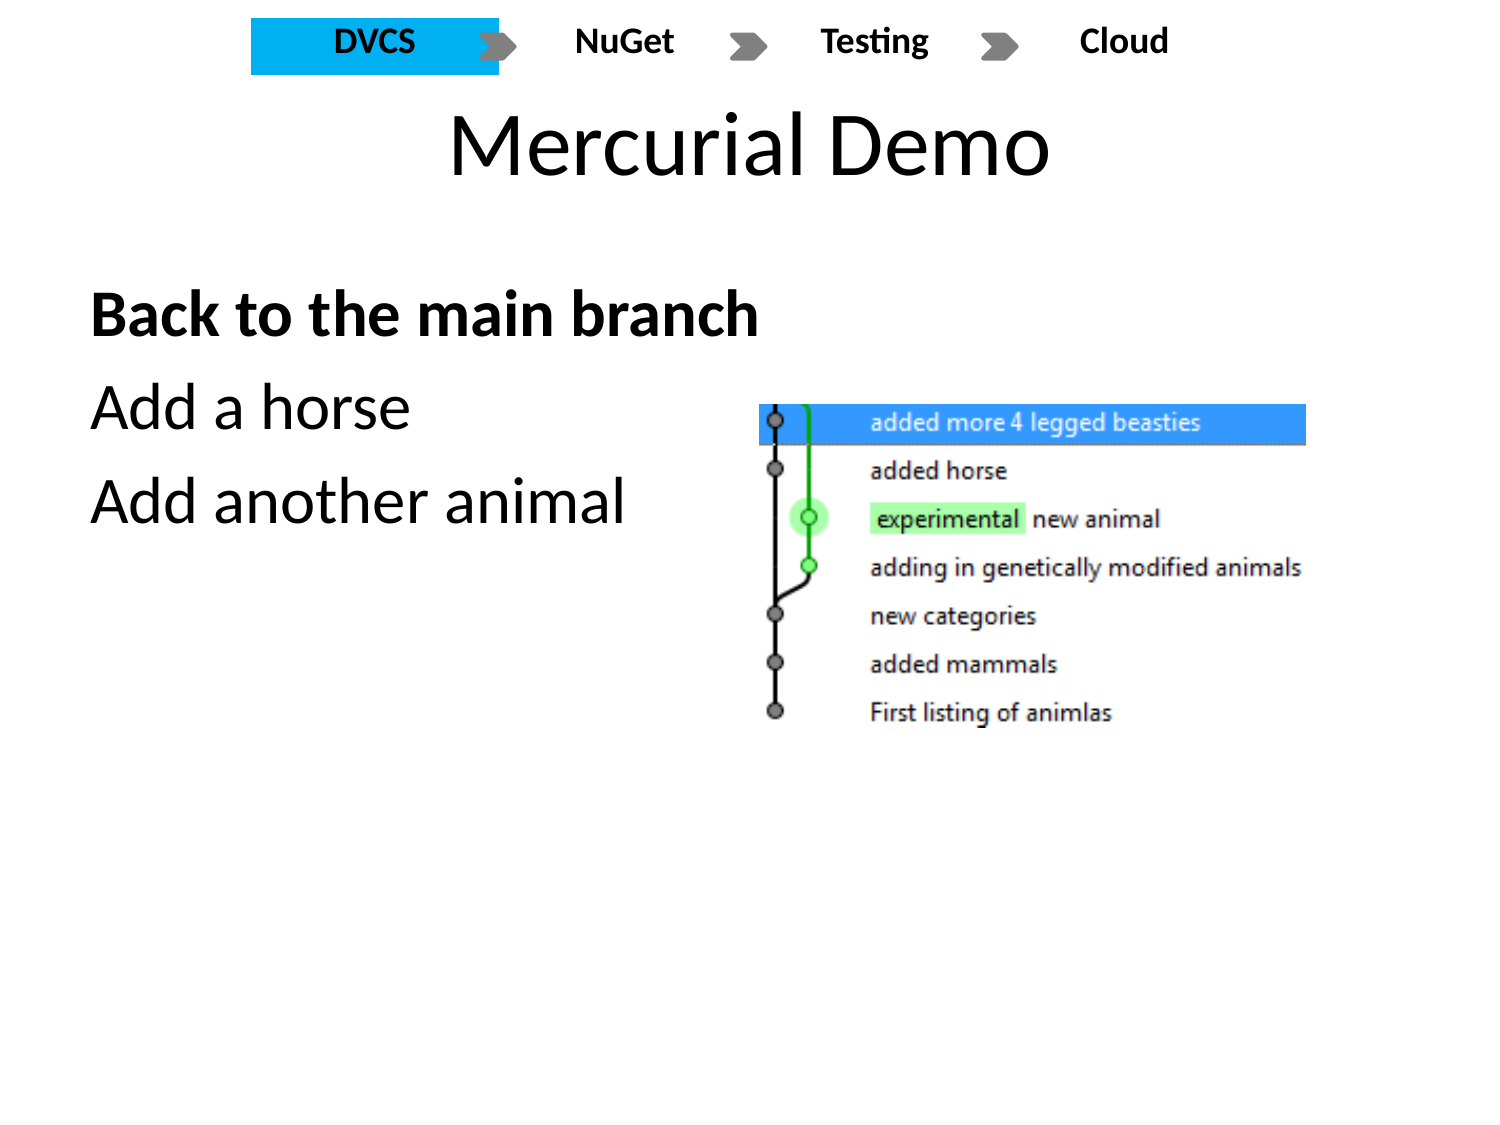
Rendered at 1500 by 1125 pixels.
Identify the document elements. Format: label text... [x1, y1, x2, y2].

list Back to the main branch Add a horse Add another animal [75, 262, 1425, 1005]
title Mercurial Demo [75, 45, 1425, 233]
picture [759, 404, 1306, 729]
